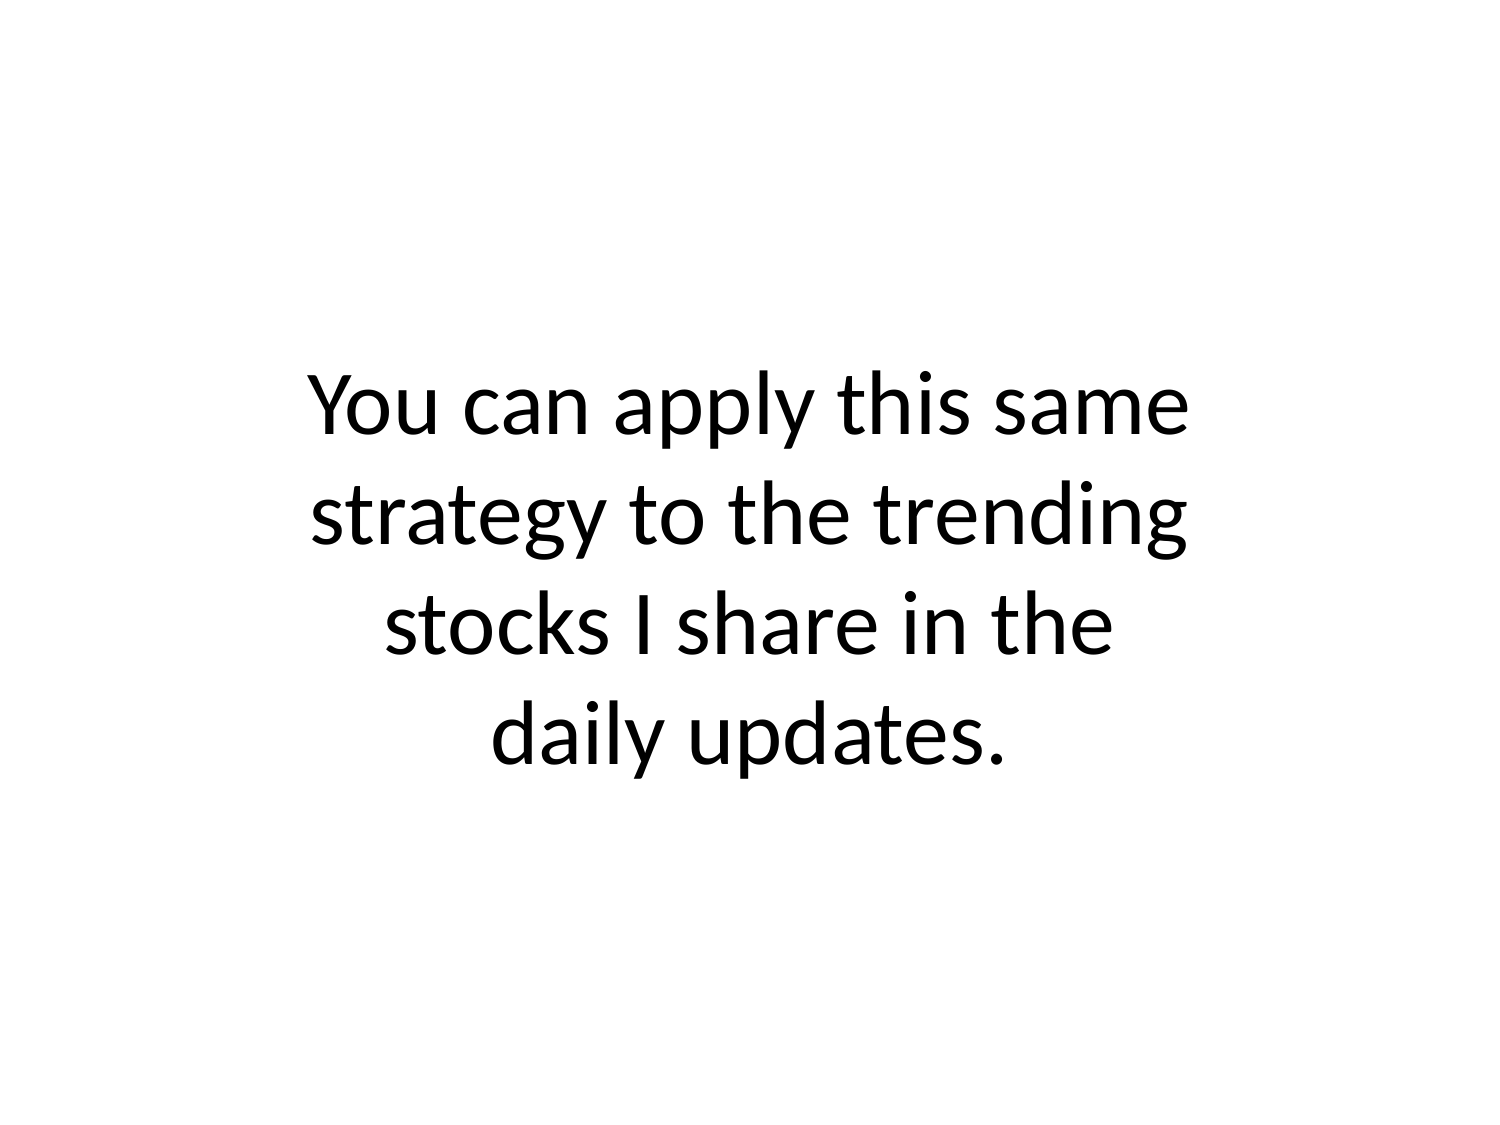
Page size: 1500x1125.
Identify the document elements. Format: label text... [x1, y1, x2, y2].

title You can apply this same strategy to the trending stocks I share in the daily updates. [0, 0, 1500, 1125]
